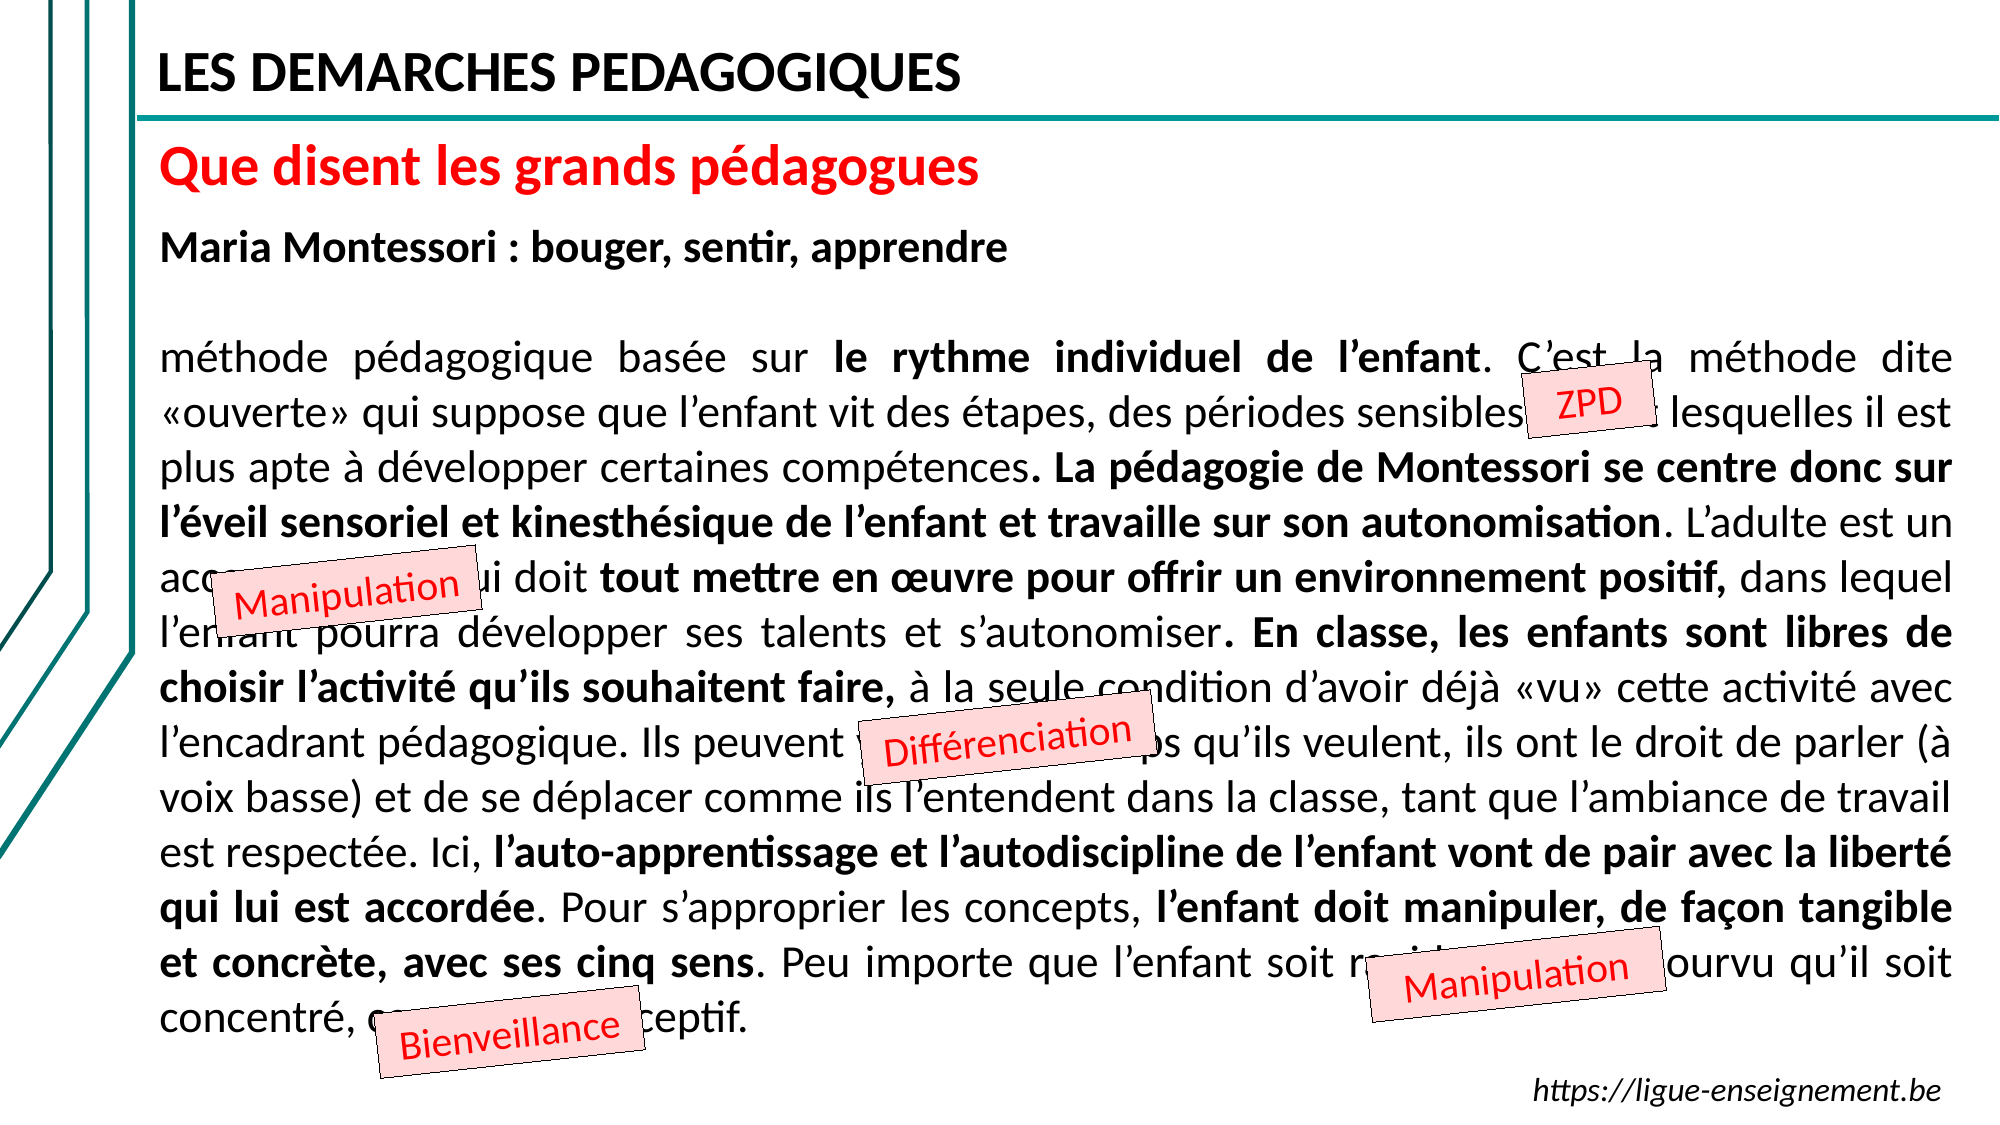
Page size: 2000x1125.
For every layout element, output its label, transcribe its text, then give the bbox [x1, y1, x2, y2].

text_box Manipulation [210, 544, 483, 638]
text_box LES DEMARCHES PEDAGOGIQUES [137, 30, 1969, 115]
text_box Manipulation [1365, 926, 1667, 1023]
text_box ZPD [1521, 360, 1658, 439]
text_box Bienveillance [373, 985, 646, 1079]
text_box https://ligue-enseignement.be [1517, 1060, 1958, 1116]
text_box Différenciation [858, 689, 1158, 786]
text_box Que disent les grands pédagogues [144, 129, 1969, 205]
text_box Maria Montessori : bouger, sentir, apprendre méthode pédagogique basée sur le rythme individuel de l’enfant. C’est la méthode dite «ouverte» qui suppose que l’enfant vit des étapes, des périodes sensibles durant lesquelles il est plus apte à développer certaines compétences. La pédagogie de Montessori se centre donc sur l’éveil sensoriel et kinesthésique de l’enfant et travaille sur son autonomisation. L’adulte est un accompagnant qui doit tout mettre en œuvre pour offrir un environnement positif, dans lequel l’enfant pourra développer ses talents et s’autonomiser. En classe, les enfants sont libres de choisir l’activité qu’ils souhaitent faire, à la seule condition d’avoir déjà «vu» cette activité avec l’encadrant pédagogique. Ils peuvent y passer le temps qu’ils veulent, ils ont le droit de parler (à voix basse) et de se déplacer comme ils l’entendent dans la classe, tant que l’ambiance de travail est respectée. Ici, l’auto-apprentissage et l’autodiscipline de l’enfant vont de pair avec la liberté qui lui est accordée. Pour s’approprier les concepts, l’enfant doit manipuler, de façon tangible et concrète, avec ses cinq sens. Peu importe que l’enfant soit rapide ou lent, pourvu qu’il soit concentré, concerné et réceptif. [144, 209, 1969, 1049]
